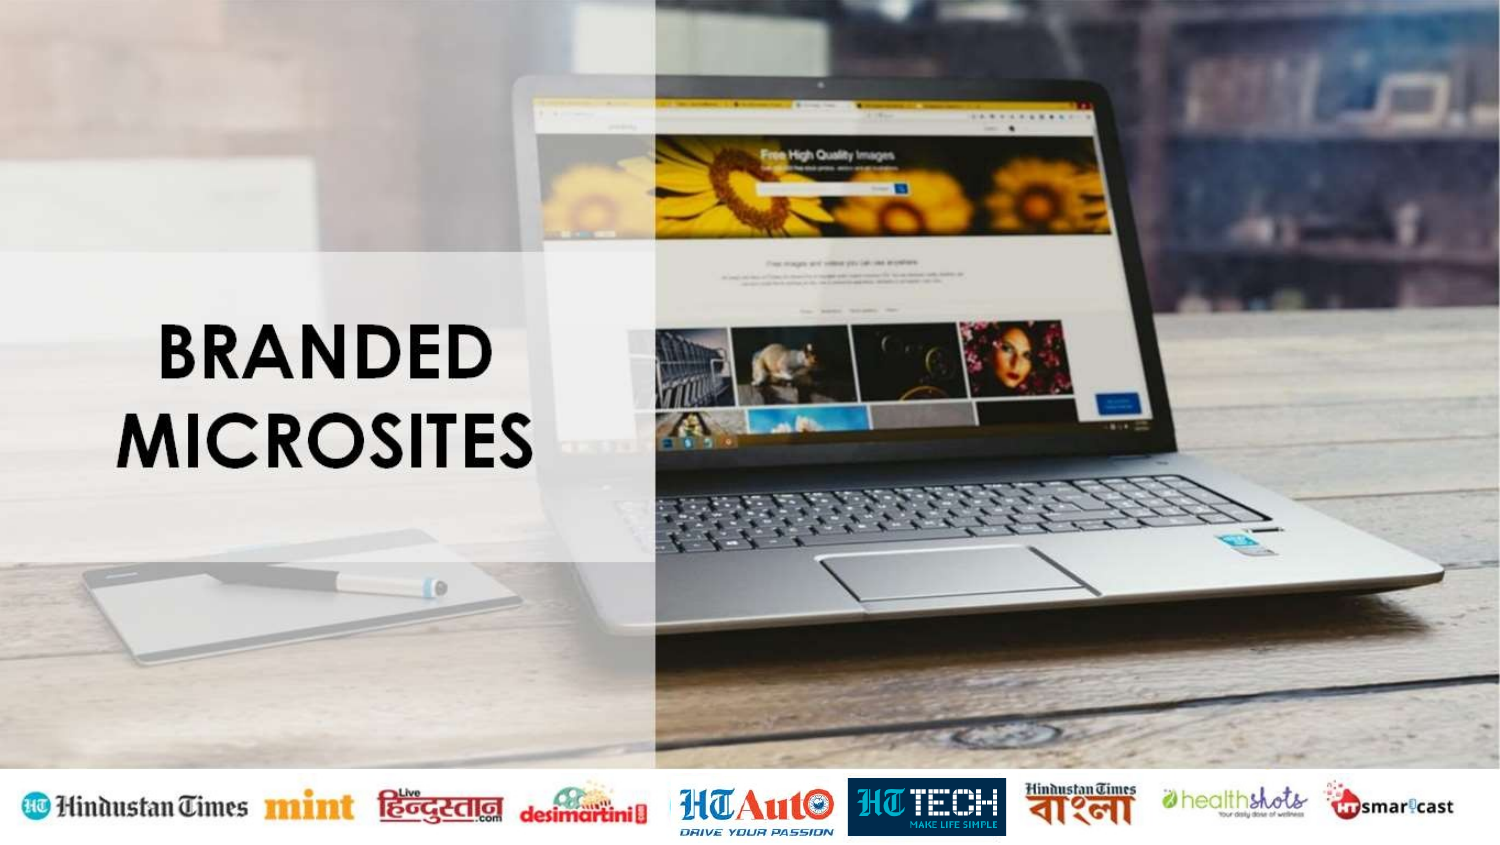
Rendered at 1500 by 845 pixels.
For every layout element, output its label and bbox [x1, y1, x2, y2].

text_box [0, 0, 1500, 845]
